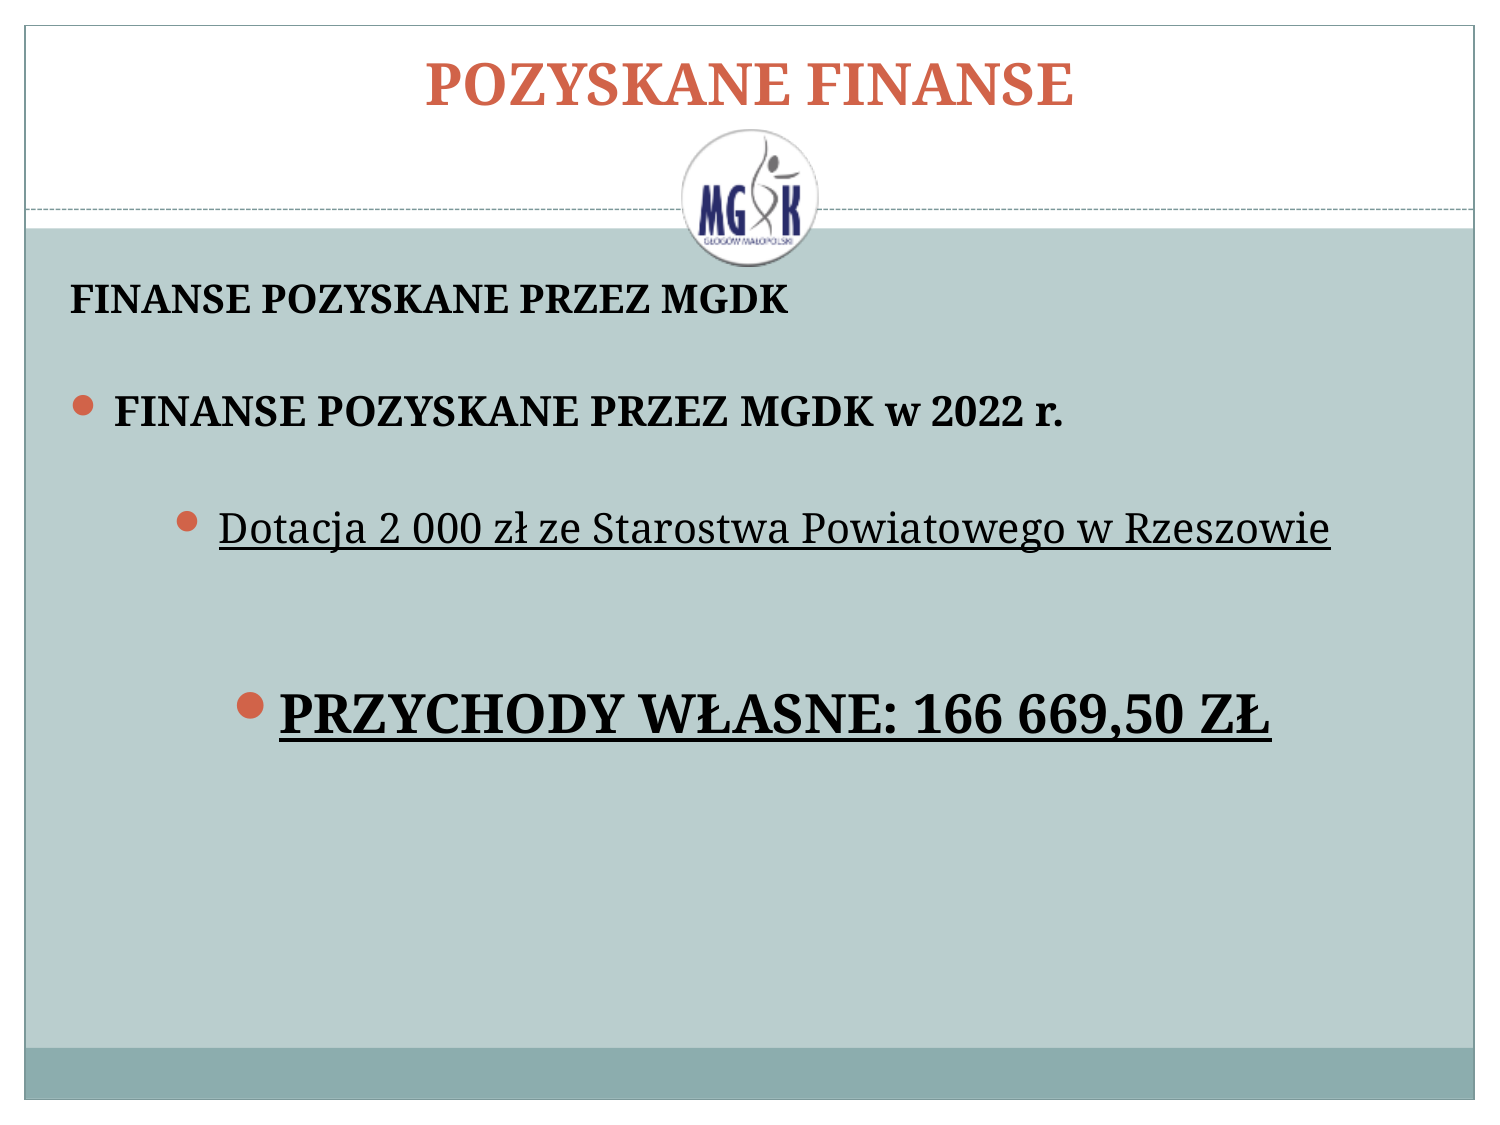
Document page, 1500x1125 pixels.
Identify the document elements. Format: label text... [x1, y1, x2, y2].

title POZYSKANE FINANSE [50, 0, 1450, 125]
picture [681, 129, 819, 267]
list FINANSE POZYSKANE PRZEZ MGDK FINANSE POZYSKANE PRZEZ MGDK w 2022 r. Dotacja 2 000 zł ze Starostwa Powiatowego w Rzeszowie PRZYCHODY WŁASNE: 166 669,50 ZŁ [54, 266, 1450, 1125]
